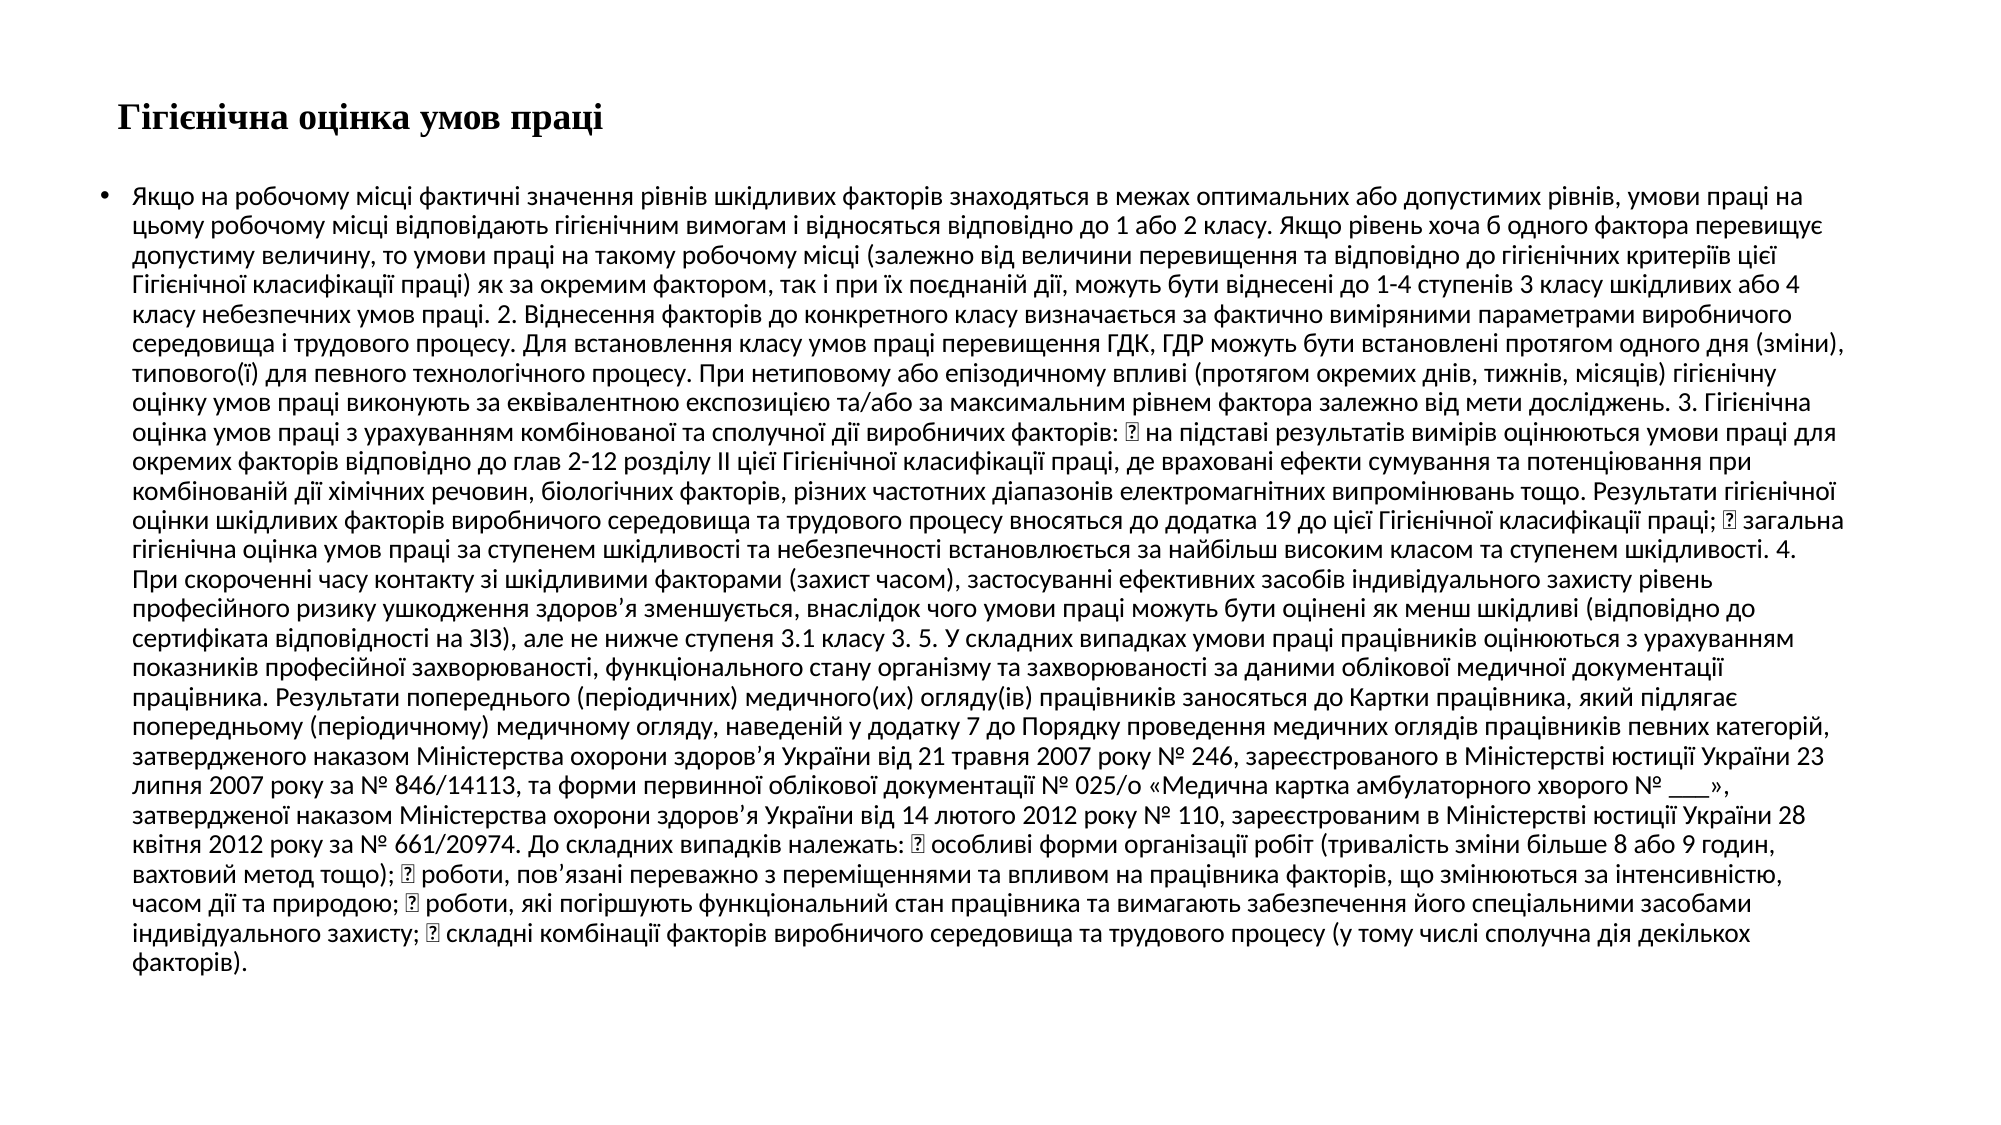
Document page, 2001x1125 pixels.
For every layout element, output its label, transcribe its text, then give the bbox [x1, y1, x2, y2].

title Гігієнічна оцінка умов праці [102, 59, 1863, 174]
list Якщо на робочому місці фактичні значення рівнів шкідливих факторів знаходяться в межах оптимальних або допустимих рівнів, умови праці на цьому робочому місці відповідають гігієнічним вимогам і відносяться відповідно до 1 або 2 класу. Якщо рівень хоча б одного фактора перевищує допустиму величину, то умови праці на такому робочому місці (залежно від величини перевищення та відповідно до гігієнічних критеріїв цієї Гігієнічної класифікації праці) як за окремим фактором, так і при їх поєднаній дії, можуть бути віднесені до 1-4 ступенів 3 класу шкідливих або 4 класу небезпечних умов праці. 2. Віднесення факторів до конкретного класу визначається за фактично виміряними параметрами виробничого середовища і трудового процесу. Для встановлення класу умов праці перевищення ГДК, ГДР можуть бути встановлені протягом одного дня (зміни), типового(ї) для певного технологічного процесу. При нетиповому або епізодичному впливі (протягом окремих днів, тижнів, місяців) гігієнічну оцінку умов праці виконують за еквівалентною експозицією та/або за максимальним рівнем фактора залежно від мети досліджень. 3. Гігієнічна оцінка умов праці з урахуванням комбінованої та сполучної дії виробничих факторів:  на підставі результатів вимірів оцінюються умови праці для окремих факторів відповідно до глав 2-12 розділу II цієї Гігієнічної класифікації праці, де враховані ефекти сумування та потенціювання при комбінованій дії хімічних речовин, біологічних факторів, різних частотних діапазонів електромагнітних випромінювань тощо. Результати гігієнічної оцінки шкідливих факторів виробничого середовища та трудового процесу вносяться до додатка 19 до цієї Гігієнічної класифікації праці;  загальна гігієнічна оцінка умов праці за ступенем шкідливості та небезпечності встановлюється за найбільш високим класом та ступенем шкідливості. 4. При скороченні часу контакту зі шкідливими факторами (захист часом), застосуванні ефективних засобів індивідуального захисту рівень професійного ризику ушкодження здоров’я зменшується, внаслідок чого умови праці можуть бути оцінені як менш шкідливі (відповідно до сертифіката відповідності на ЗІЗ), але не нижче ступеня 3.1 класу 3. 5. У складних випадках умови праці працівників оцінюються з урахуванням показників професійної захворюваності, функціонального стану організму та захворюваності за даними облікової медичної документації працівника. Результати попереднього (періодичних) медичного(их) огляду(ів) працівників заносяться до Картки працівника, який підлягає попередньому (періодичному) медичному огляду, наведеній у додатку 7 до Порядку проведення медичних оглядів працівників певних категорій, затвердженого наказом Міністерства охорони здоров’я України від 21 травня 2007 року № 246, зареєстрованого в Міністерстві юстиції України 23 липня 2007 року за № 846/14113, та форми первинної облікової документації № 025/о «Медична картка амбулаторного хворого № ___», затвердженої наказом Міністерства охорони здоров’я України від 14 лютого 2012 року № 110, зареєстрованим в Міністерстві юстиції України 28 квітня 2012 року за № 661/20974. До складних випадків належать:  особливі форми організації робіт (тривалість зміни більше 8 або 9 годин, вахтовий метод тощо);  роботи, пов’язані переважно з переміщеннями та впливом на працівника факторів, що змінюються за інтенсивністю, часом дії та природою;  роботи, які погіршують функціональний стан працівника та вимагають забезпечення його спеціальними засобами індивідуального захисту;  складні комбінації факторів виробничого середовища та трудового процесу (у тому числі сполучна дія декількох факторів). [85, 174, 1863, 1014]
